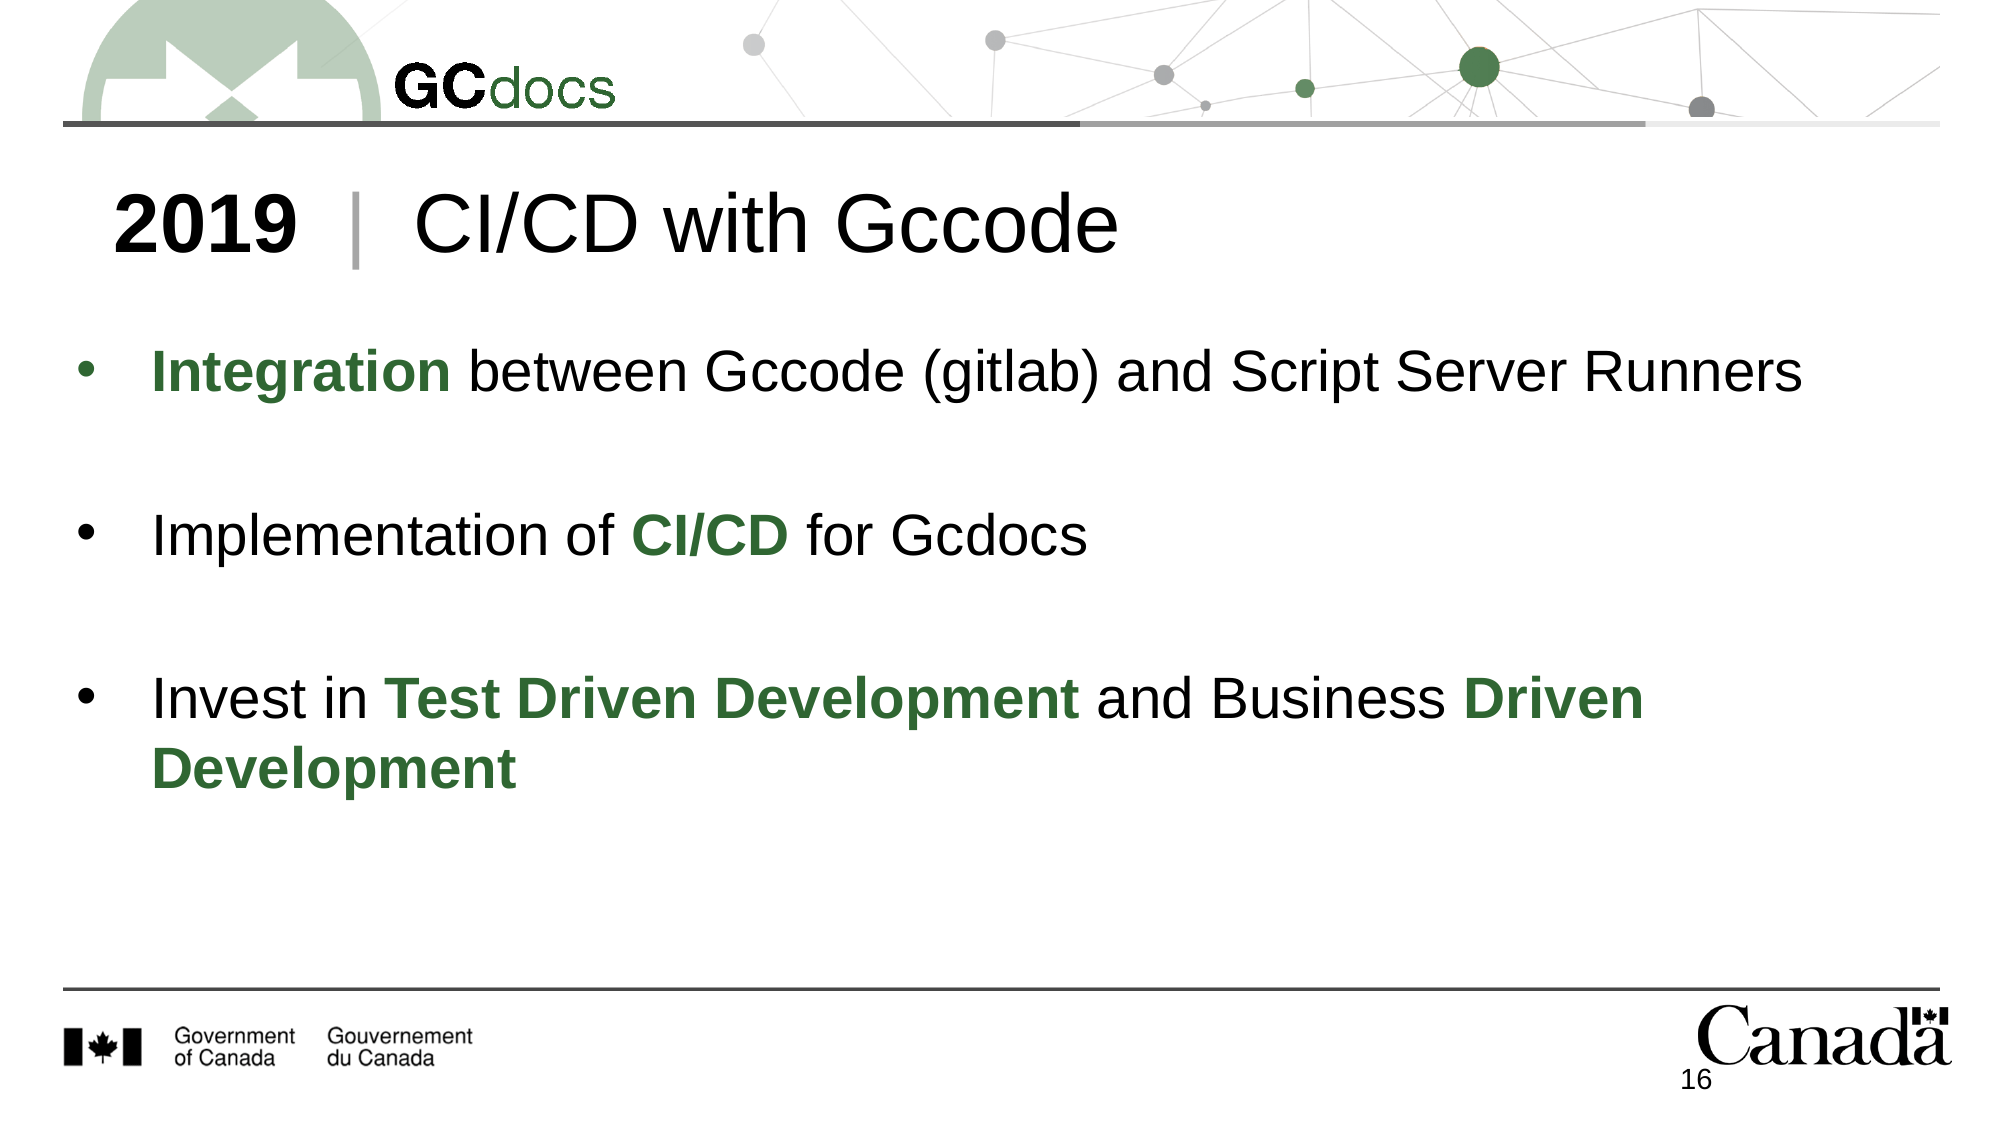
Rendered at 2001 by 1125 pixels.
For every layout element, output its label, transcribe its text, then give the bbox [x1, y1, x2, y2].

title 2019 | CI/CD with Gccode [99, 161, 1954, 319]
slide_number 16 [1633, 1052, 1760, 1113]
list Integration between Gccode (gitlab) and Script Server Runners Implementation of CI/CD for Gcdocs Invest in Test Driven Development and Business Driven Development [61, 326, 1916, 1013]
picture [0, 0, 2001, 1125]
